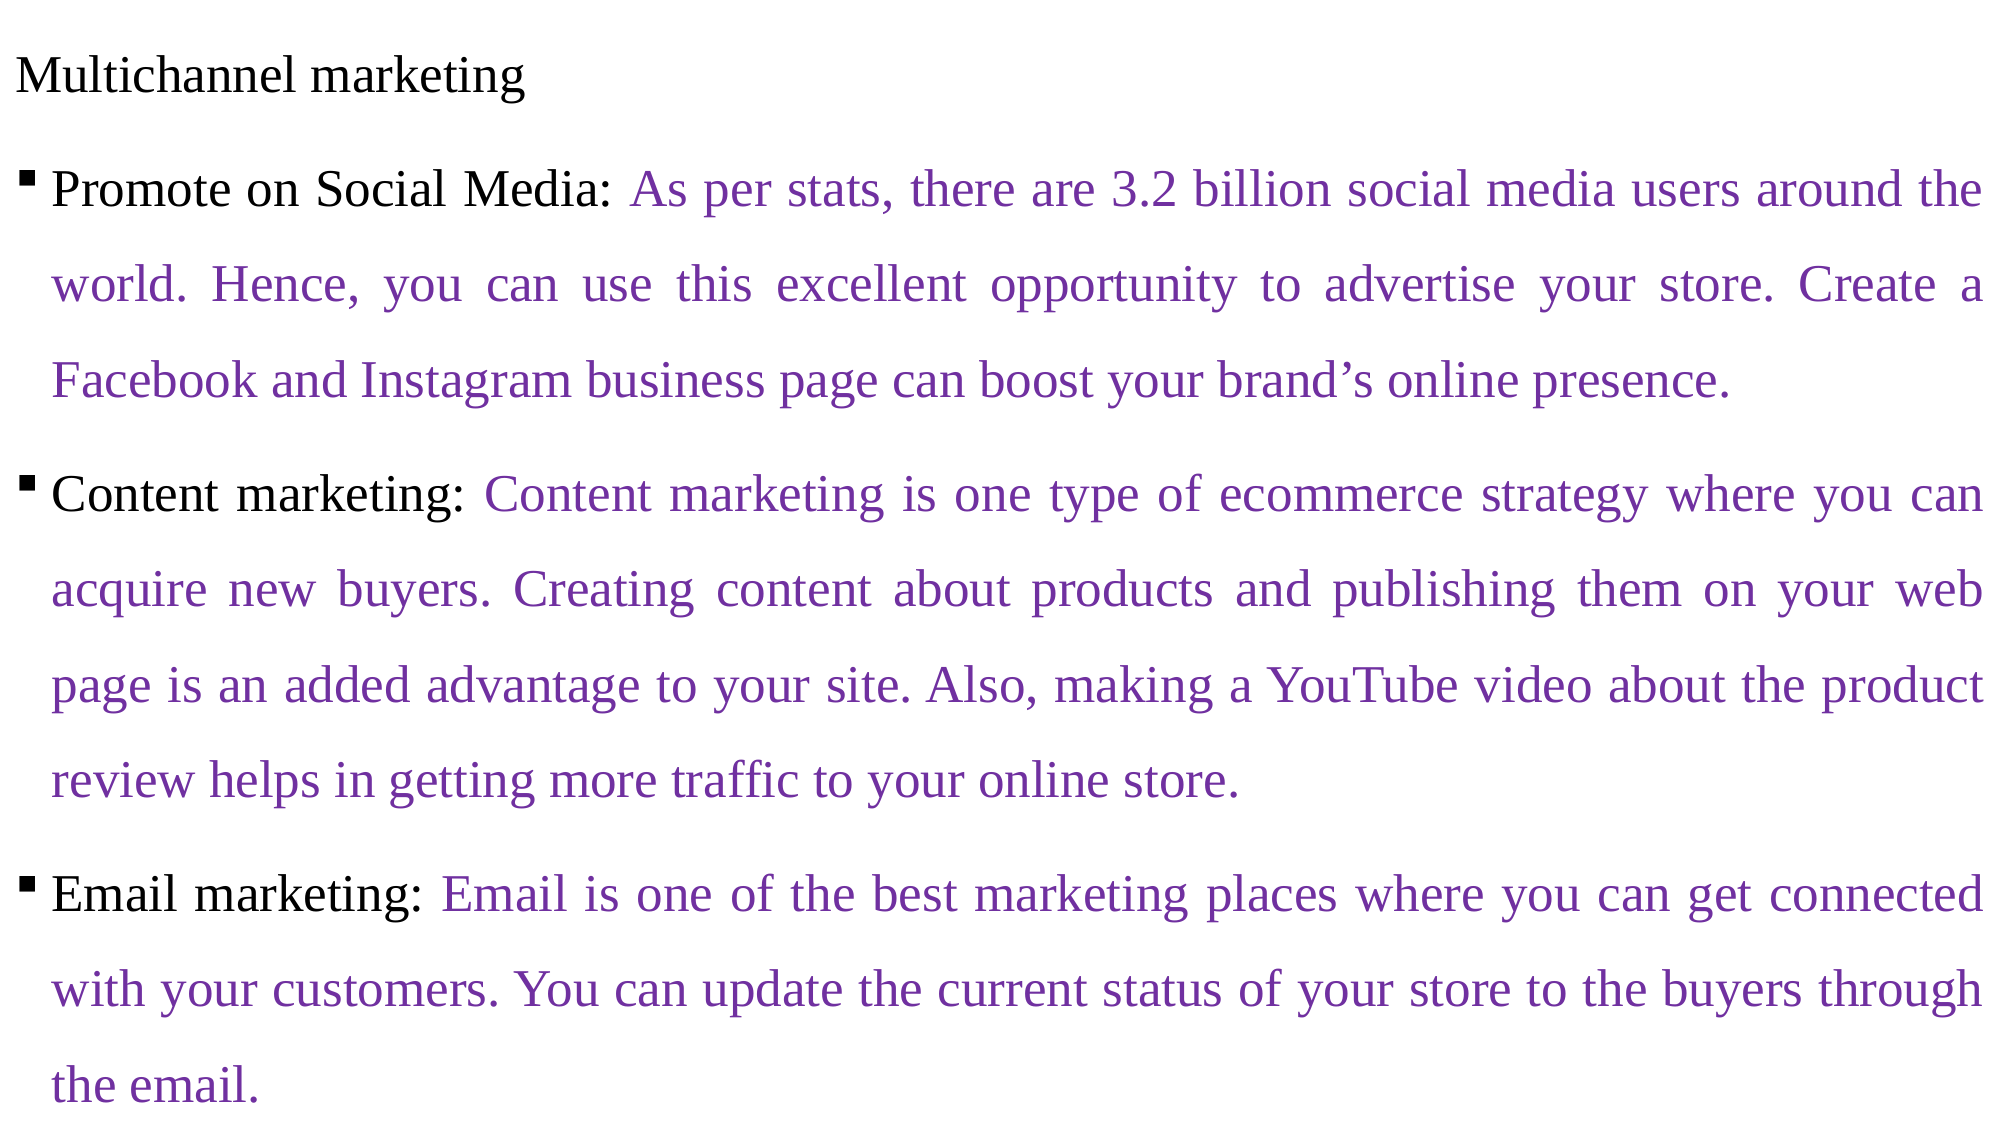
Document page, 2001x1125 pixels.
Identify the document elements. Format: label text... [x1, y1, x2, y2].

list Multichannel marketing Promote on Social Media: As per stats, there are 3.2 billion social media users around the world. Hence, you can use this excellent opportunity to advertise your store. Create a Facebook and Instagram business page can boost your brand’s online presence. Content marketing: Content marketing is one type of ecommerce strategy where you can acquire new buyers. Creating content about products and publishing them on your web page is an added advantage to your site. Also, making a YouTube video about the product review helps in getting more traffic to your online store. Email marketing: Email is one of the best marketing places where you can get connected with your customers. You can update the current status of your store to the buyers through the email. [0, 0, 2000, 1125]
